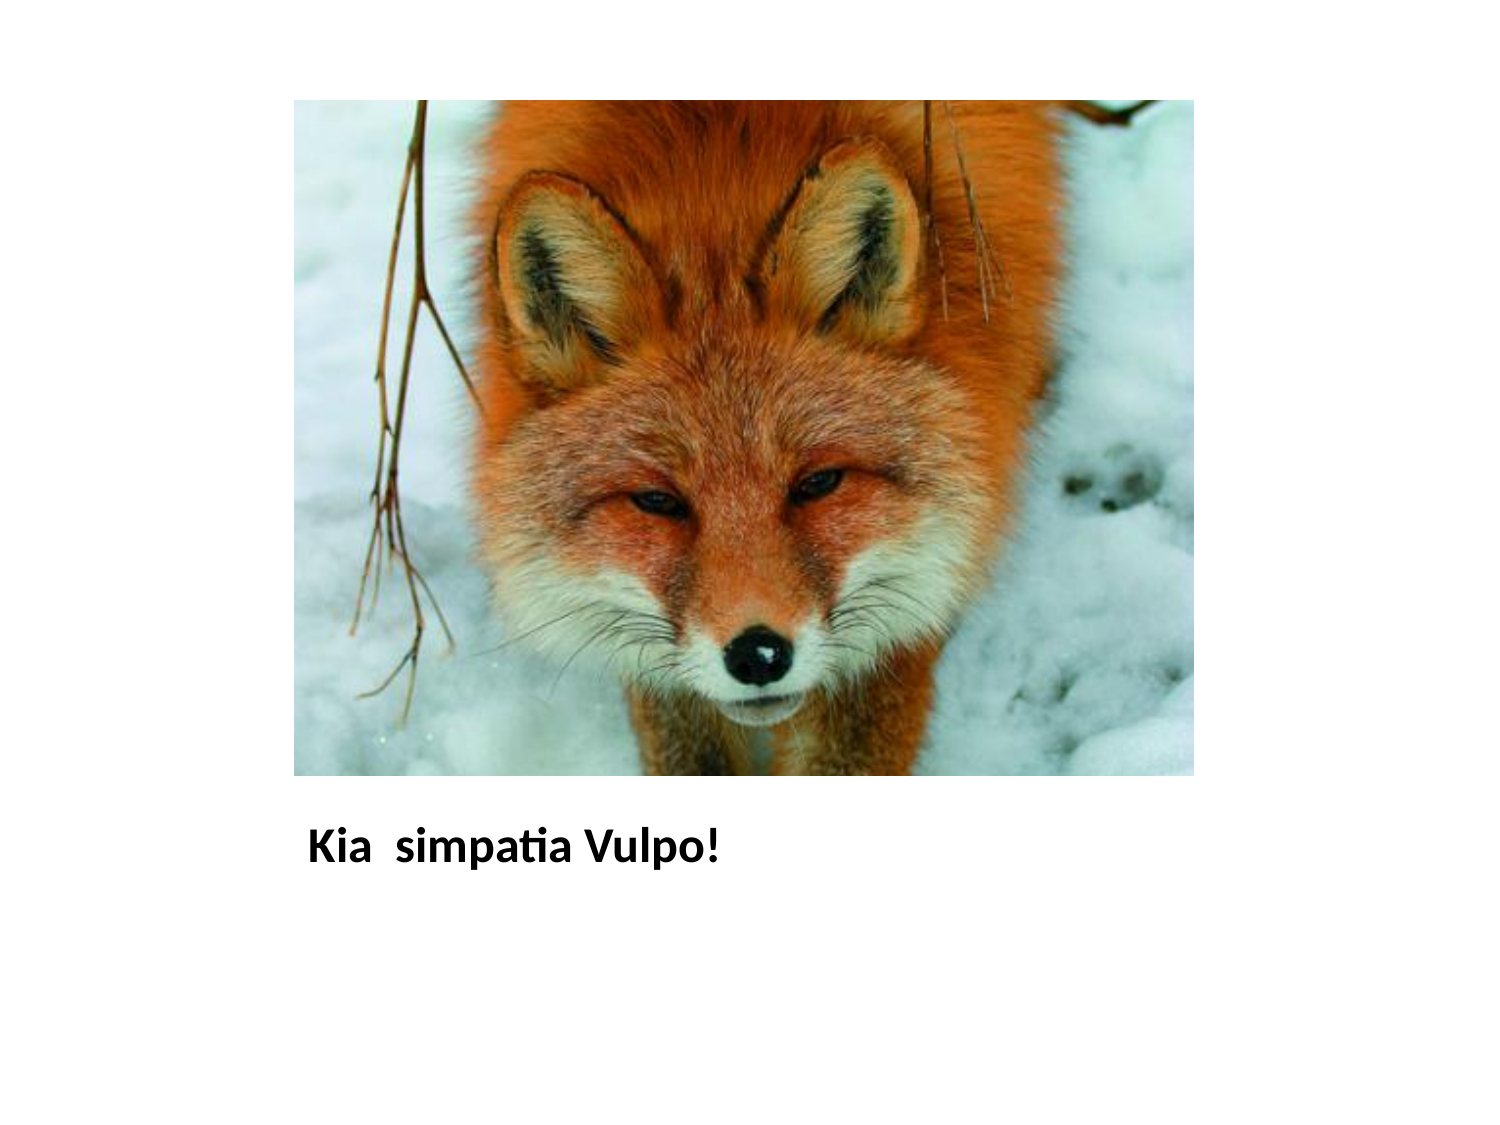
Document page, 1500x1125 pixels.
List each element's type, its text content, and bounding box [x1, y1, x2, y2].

picture [293, 100, 1195, 776]
title Kia simpatia Vulpo! [294, 787, 1194, 881]
